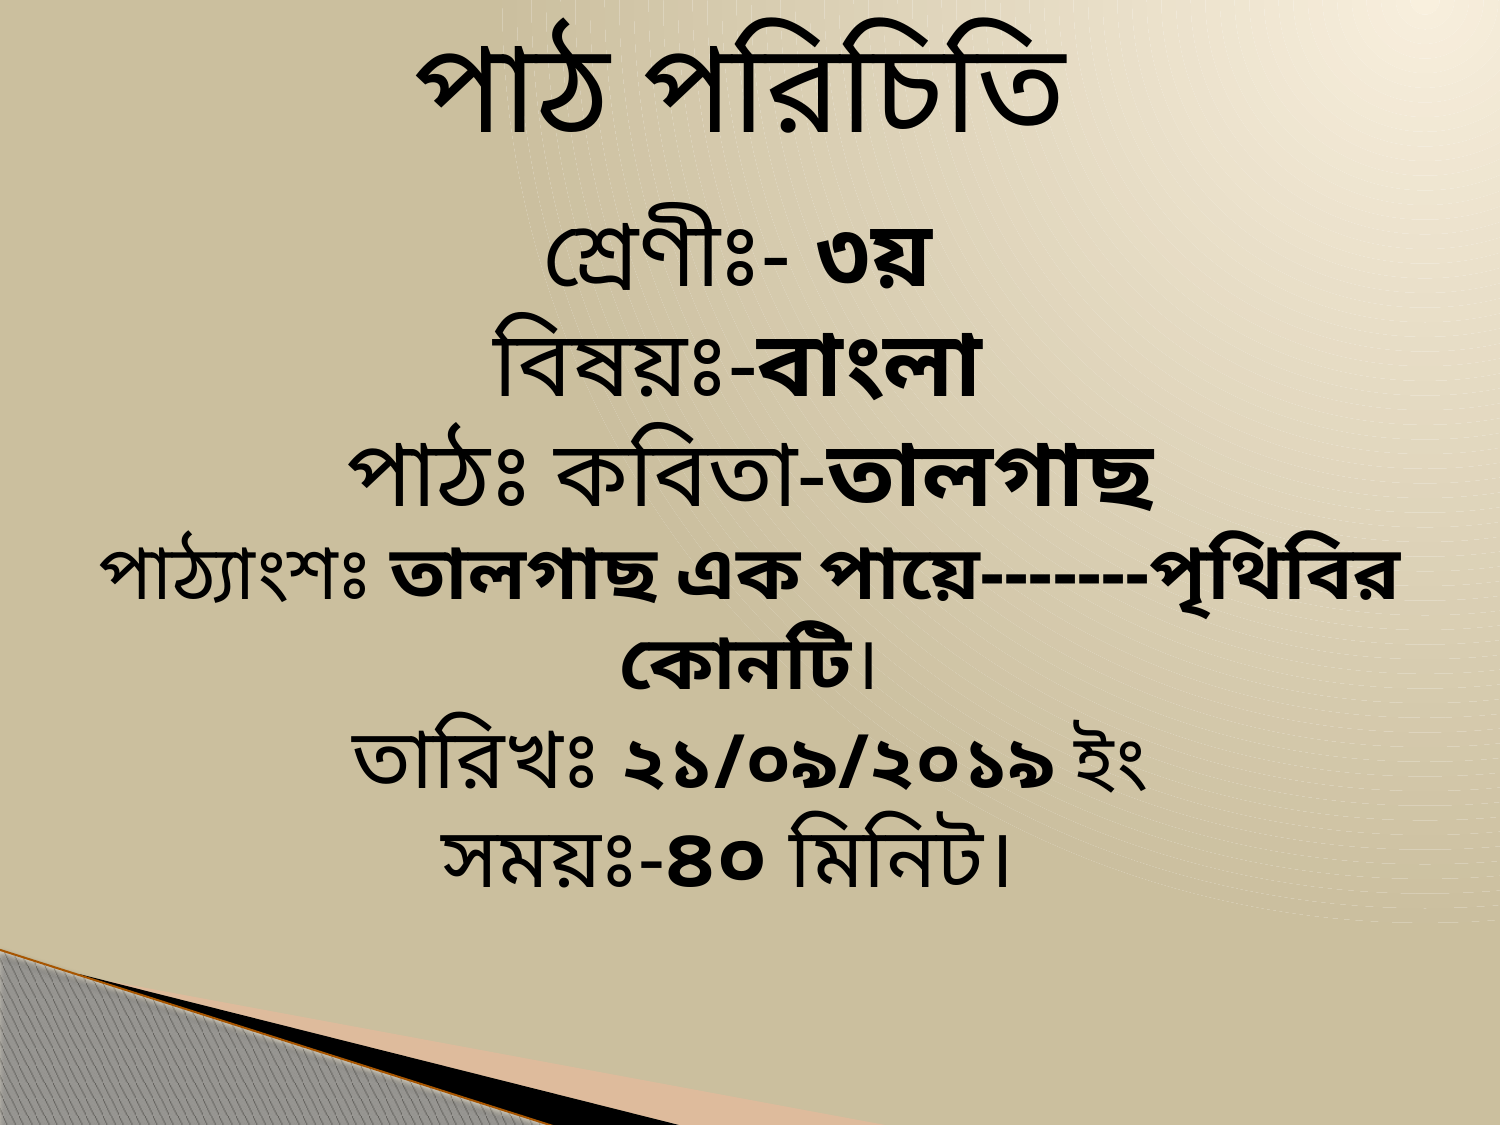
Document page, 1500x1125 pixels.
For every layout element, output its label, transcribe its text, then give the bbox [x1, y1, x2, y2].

text_box শ্রেণীঃ- ৩য় বিষয়ঃ-বাংলা পাঠঃ কবিতা-তালগাছ পাঠ্যাংশঃ তালগাছ এক পায়ে-------পৃথিবির কোনটি। তারিখঃ ২১/০৯/২০১৯ ইং সময়ঃ-৪০ মিনিট। [0, 187, 1500, 912]
text_box পাঠ পরিচিতি [112, 0, 1400, 165]
